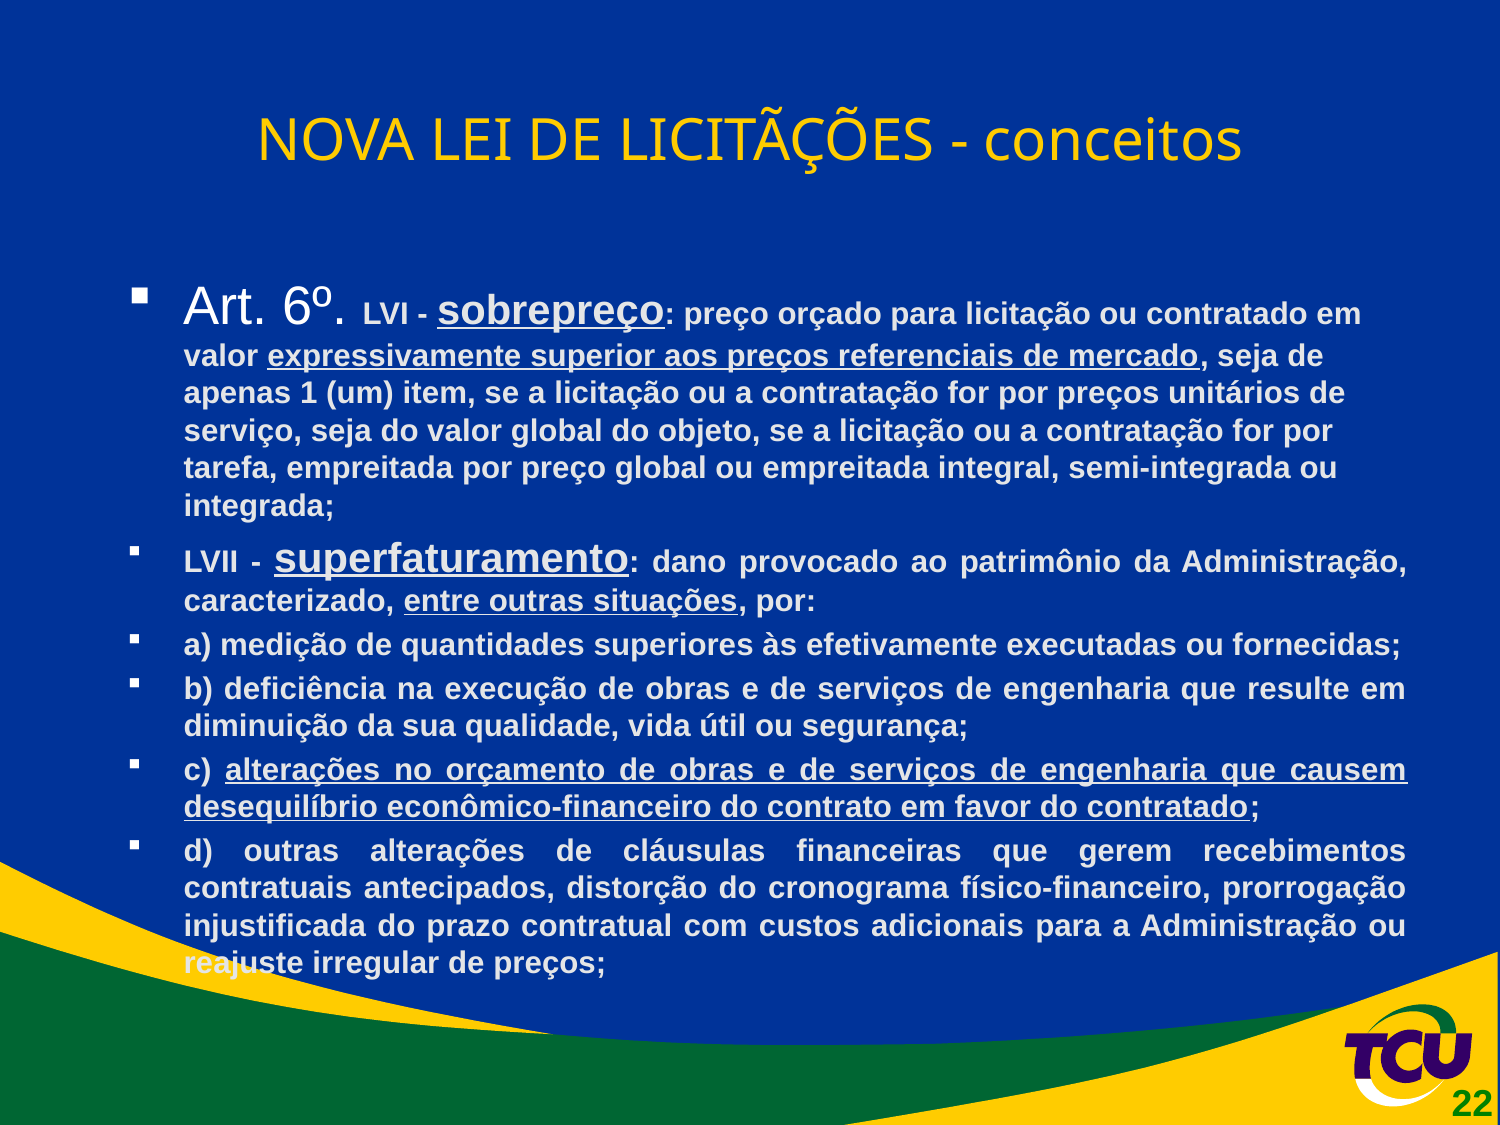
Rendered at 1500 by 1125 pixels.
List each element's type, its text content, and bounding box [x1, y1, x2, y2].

list Art. 6º. LVI - sobrepreço: preço orçado para licitação ou contratado em valor expressivamente superior aos preços referenciais de mercado, seja de apenas 1 (um) item, se a licitação ou a contratação for por preços unitários de serviço, seja do valor global do objeto, se a licitação ou a contratação for por tarefa, empreitada por preço global ou empreitada integral, semi-integrada ou integrada; LVII - superfaturamento: dano provocado ao patrimônio da Administração, caracterizado, entre outras situações, por: a) medição de quantidades superiores às efetivamente executadas ou fornecidas; b) deficiência na execução de obras e de serviços de engenharia que resulte em diminuição da sua qualidade, vida útil ou segurança; c) alterações no orçamento de obras e de serviços de engenharia que causem desequilíbrio econômico-financeiro do contrato em favor do contratado; d) outras alterações de cláusulas financeiras que gerem recebimentos contratuais antecipados, distorção do cronograma físico-financeiro, prorrogação injustificada do prazo contratual com custos adicionais para a Administração ou reajuste irregular de preços; [112, 262, 1424, 847]
slide_number 22 [1387, 1078, 1494, 1125]
title NOVA LEI DE LICITÃÇÕES - conceitos [55, 78, 1444, 197]
